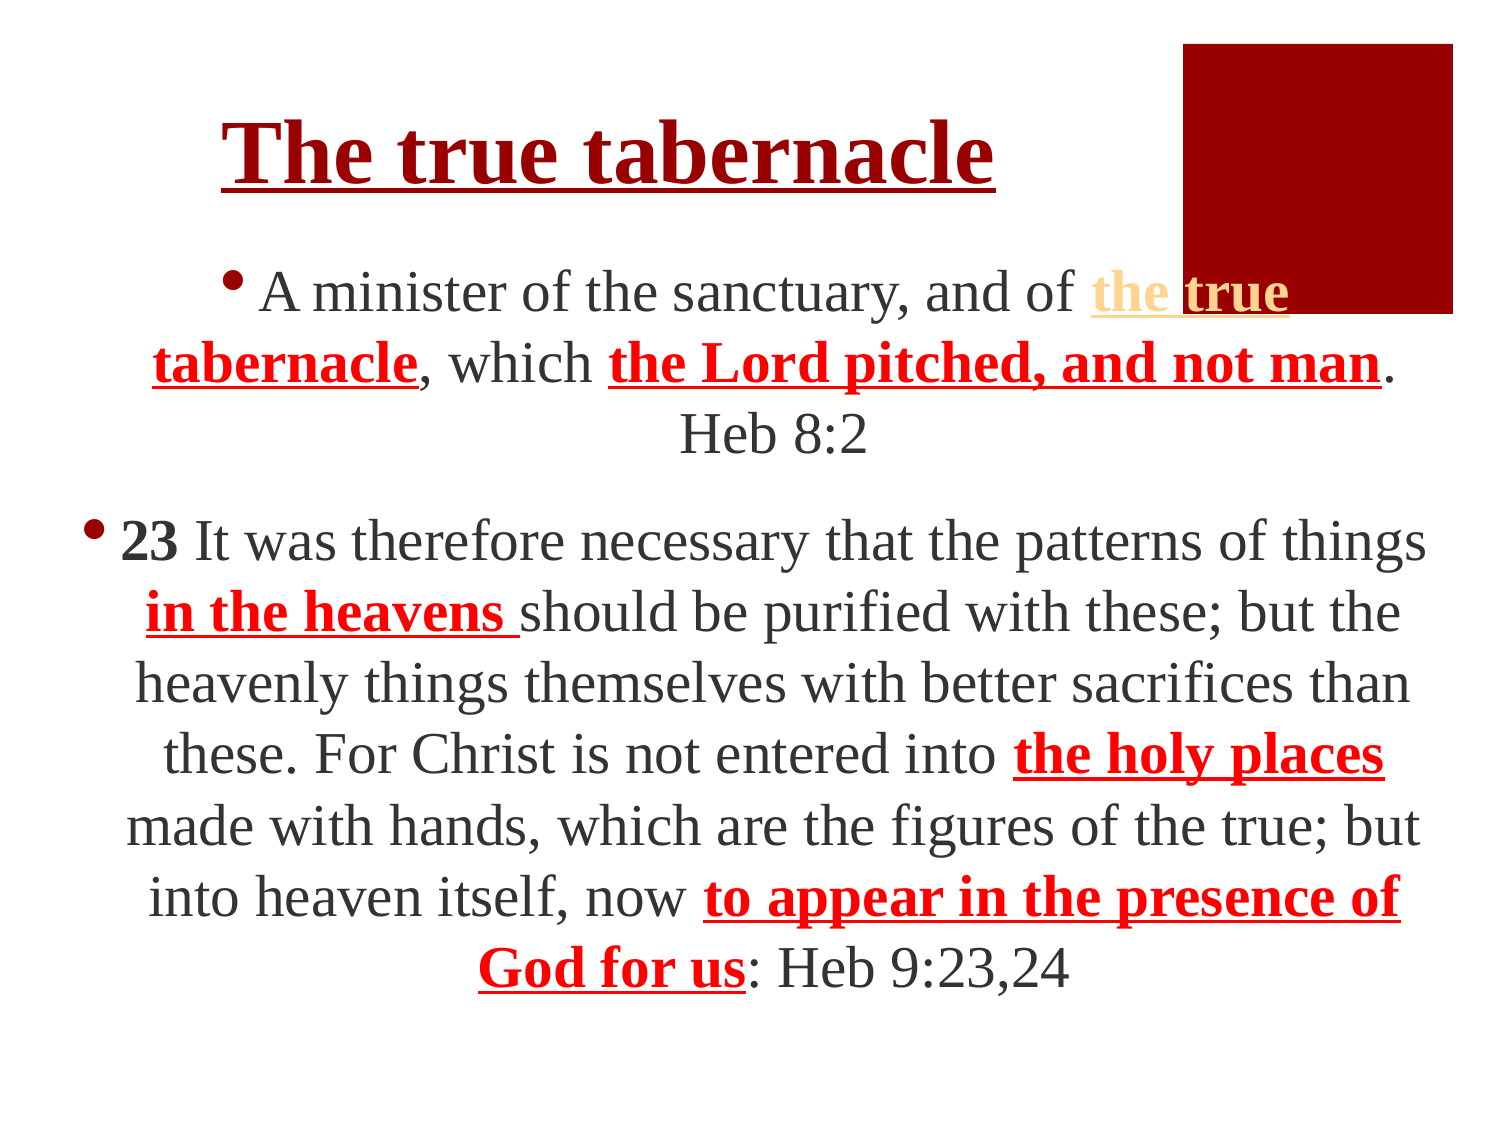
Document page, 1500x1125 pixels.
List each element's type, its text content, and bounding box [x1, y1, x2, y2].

title The true tabernacle [74, 20, 1144, 210]
list A minister of the sanctuary, and of the true tabernacle, which the Lord pitched, and not man. Heb 8:2 23 It was therefore necessary that the patterns of things in the heavens should be purified with these; but the heavenly things themselves with better sacrifices than these. For Christ is not entered into the holy places made with hands, which are the figures of the true; but into heaven itself, now to appear in the presence of God for us: Heb 9:23,24 [74, 243, 1439, 962]
